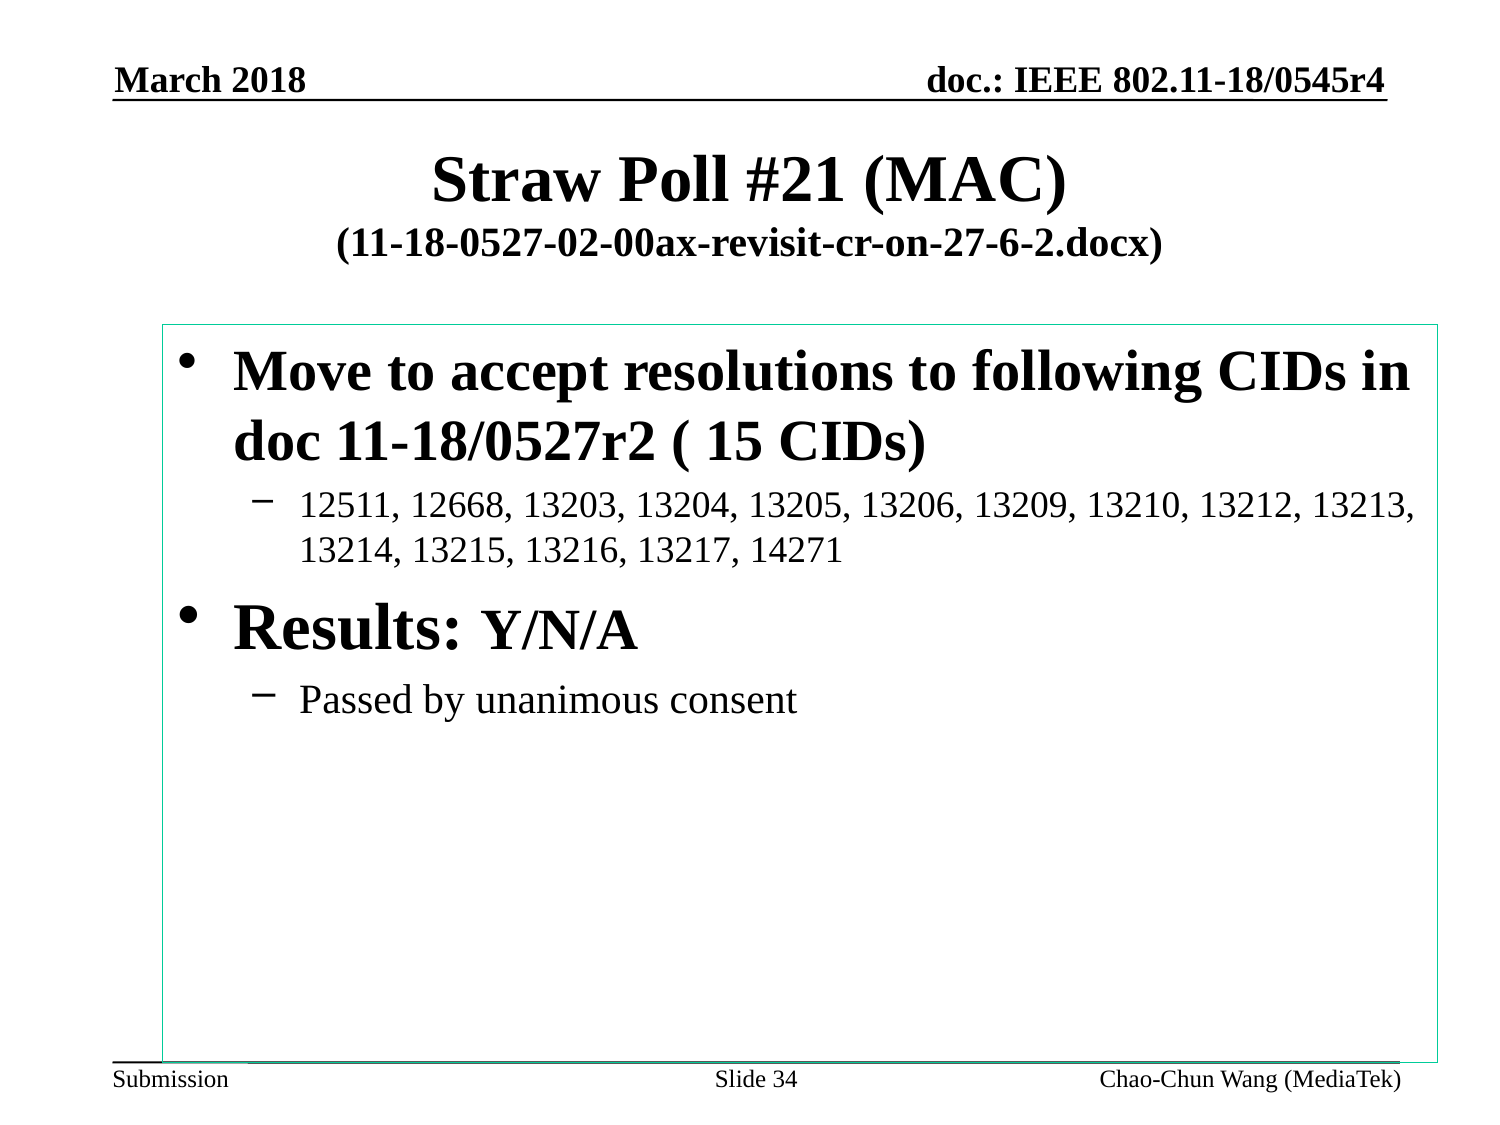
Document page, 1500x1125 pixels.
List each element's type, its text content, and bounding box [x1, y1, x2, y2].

slide_number Slide 34 [712, 1061, 800, 1093]
list Move to accept resolutions to following CIDs in doc 11-18/0527r2 ( 15 CIDs) 12511, 12668, 13203, 13204, 13205, 13206, 13209, 13210, 13212, 13213, 13214, 13215, 13216, 13217, 14271 Results: Y/N/A Passed by unanimous consent [162, 324, 1438, 1063]
footer Chao-Chun Wang (MediaTek) [1094, 1061, 1402, 1093]
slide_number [114, 54, 309, 101]
title Straw Poll #21 (MAC) (11-18-0527-02-00ax-revisit-cr-on-27-6-2.docx) [112, 112, 1388, 288]
